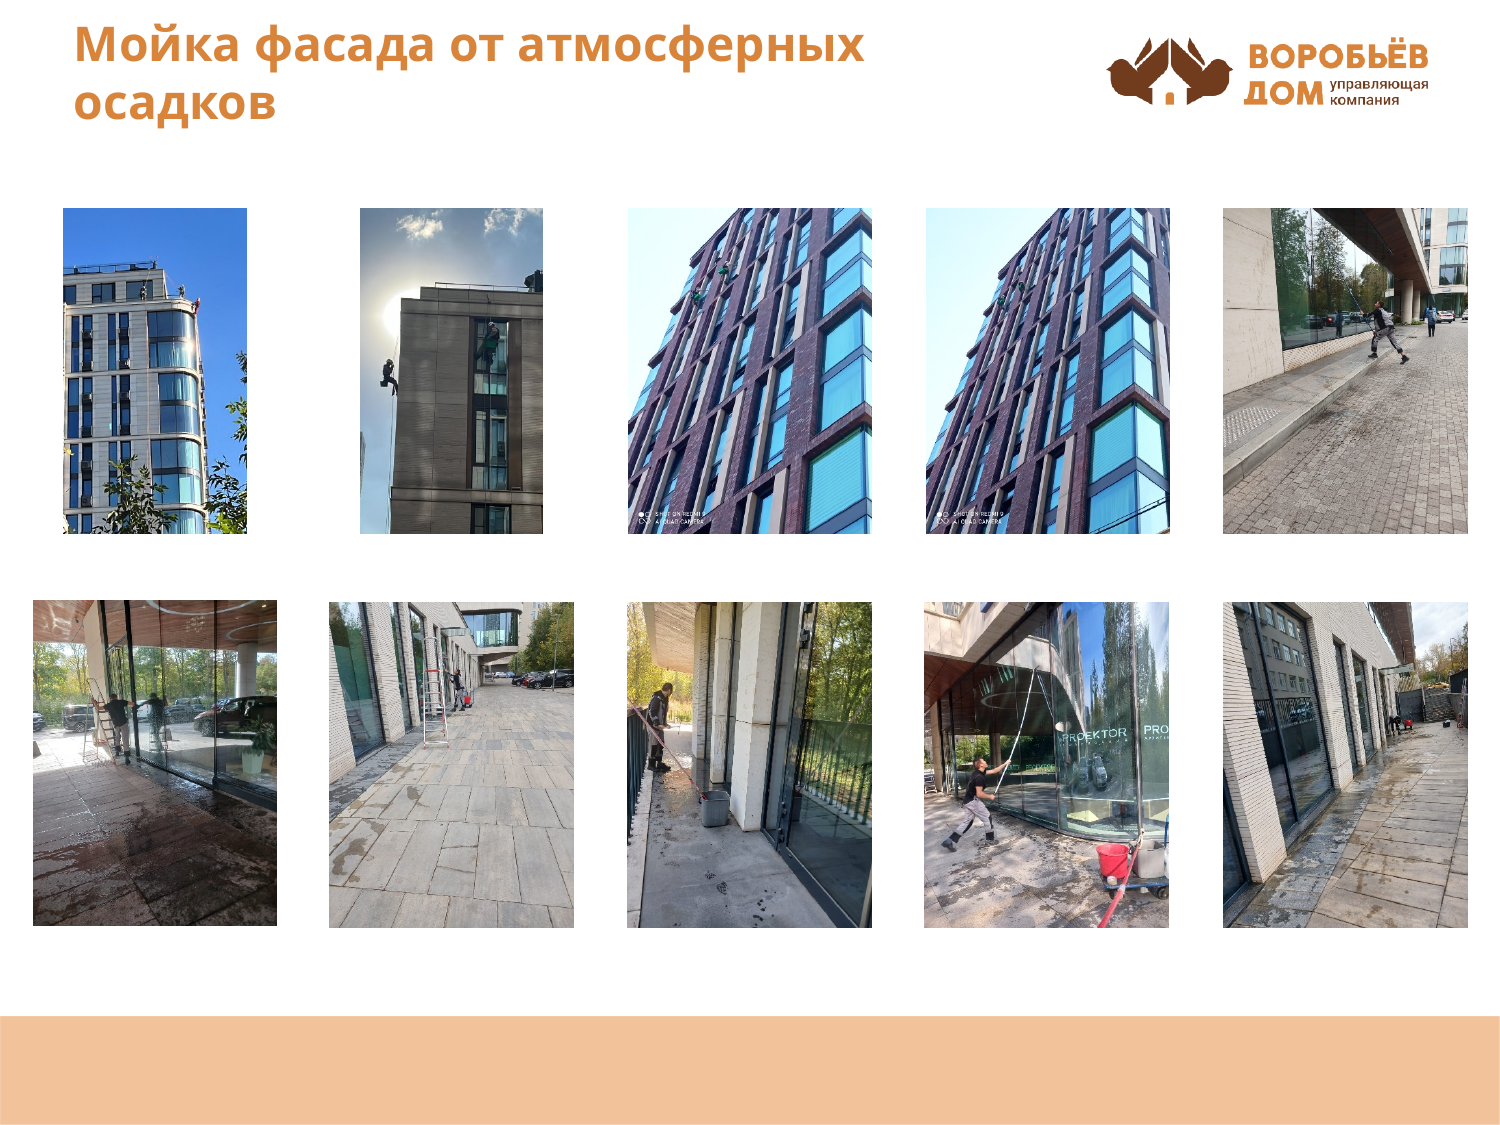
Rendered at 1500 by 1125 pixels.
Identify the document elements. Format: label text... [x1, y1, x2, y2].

picture [1223, 208, 1468, 534]
picture [360, 208, 543, 534]
picture [0, 1016, 1500, 1125]
picture [1105, 37, 1428, 106]
picture [63, 208, 247, 534]
picture [628, 208, 872, 534]
text_box Мойка фасада от атмосферных осадков [59, 22, 1093, 120]
picture [926, 208, 1170, 534]
picture [329, 602, 574, 928]
picture [627, 602, 872, 928]
picture [33, 600, 277, 926]
picture [1223, 602, 1468, 928]
picture [924, 602, 1169, 928]
